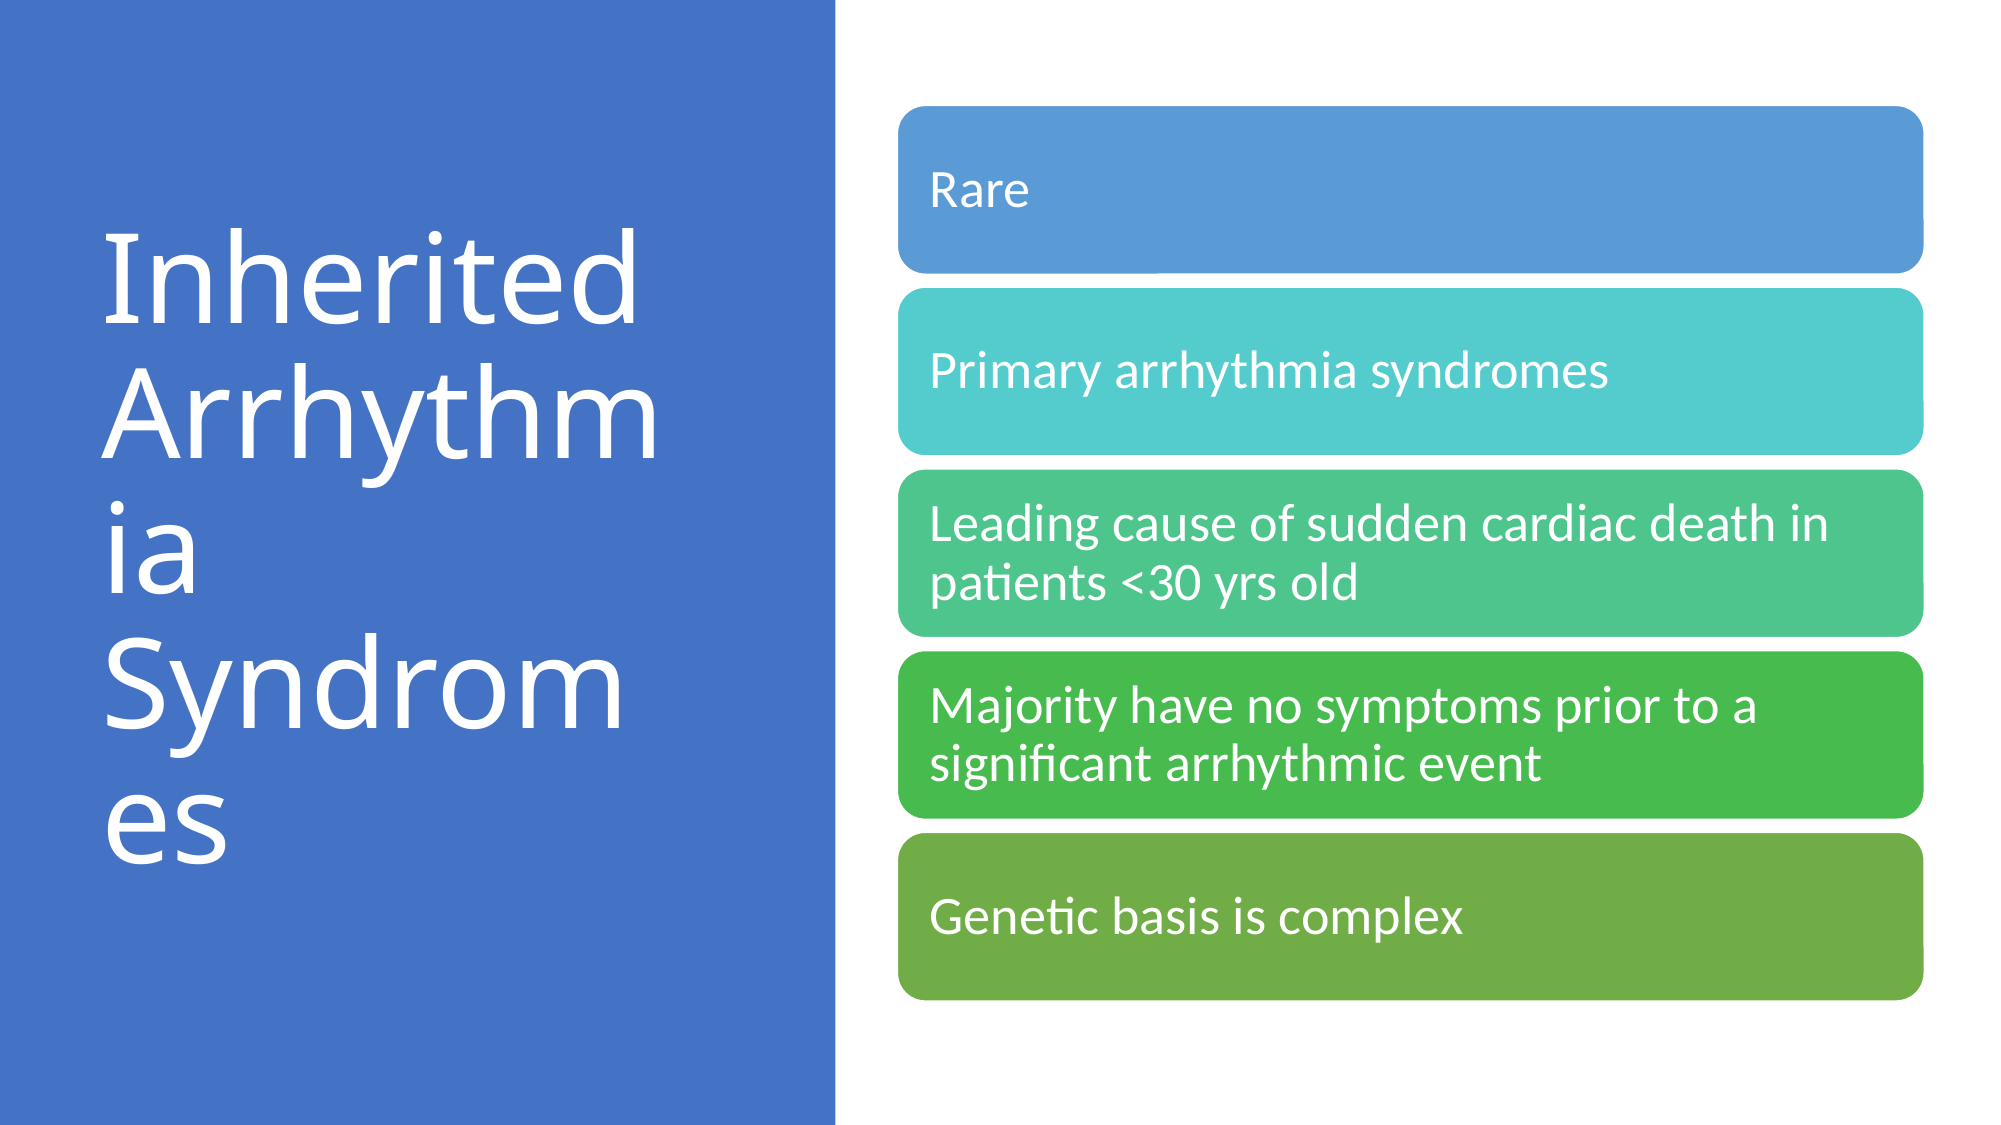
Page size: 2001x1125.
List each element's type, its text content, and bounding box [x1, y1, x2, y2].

title Inherited Arrhythmia Syndromes [86, 101, 711, 1005]
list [897, 101, 1925, 1005]
text_box [0, 0, 836, 1125]
